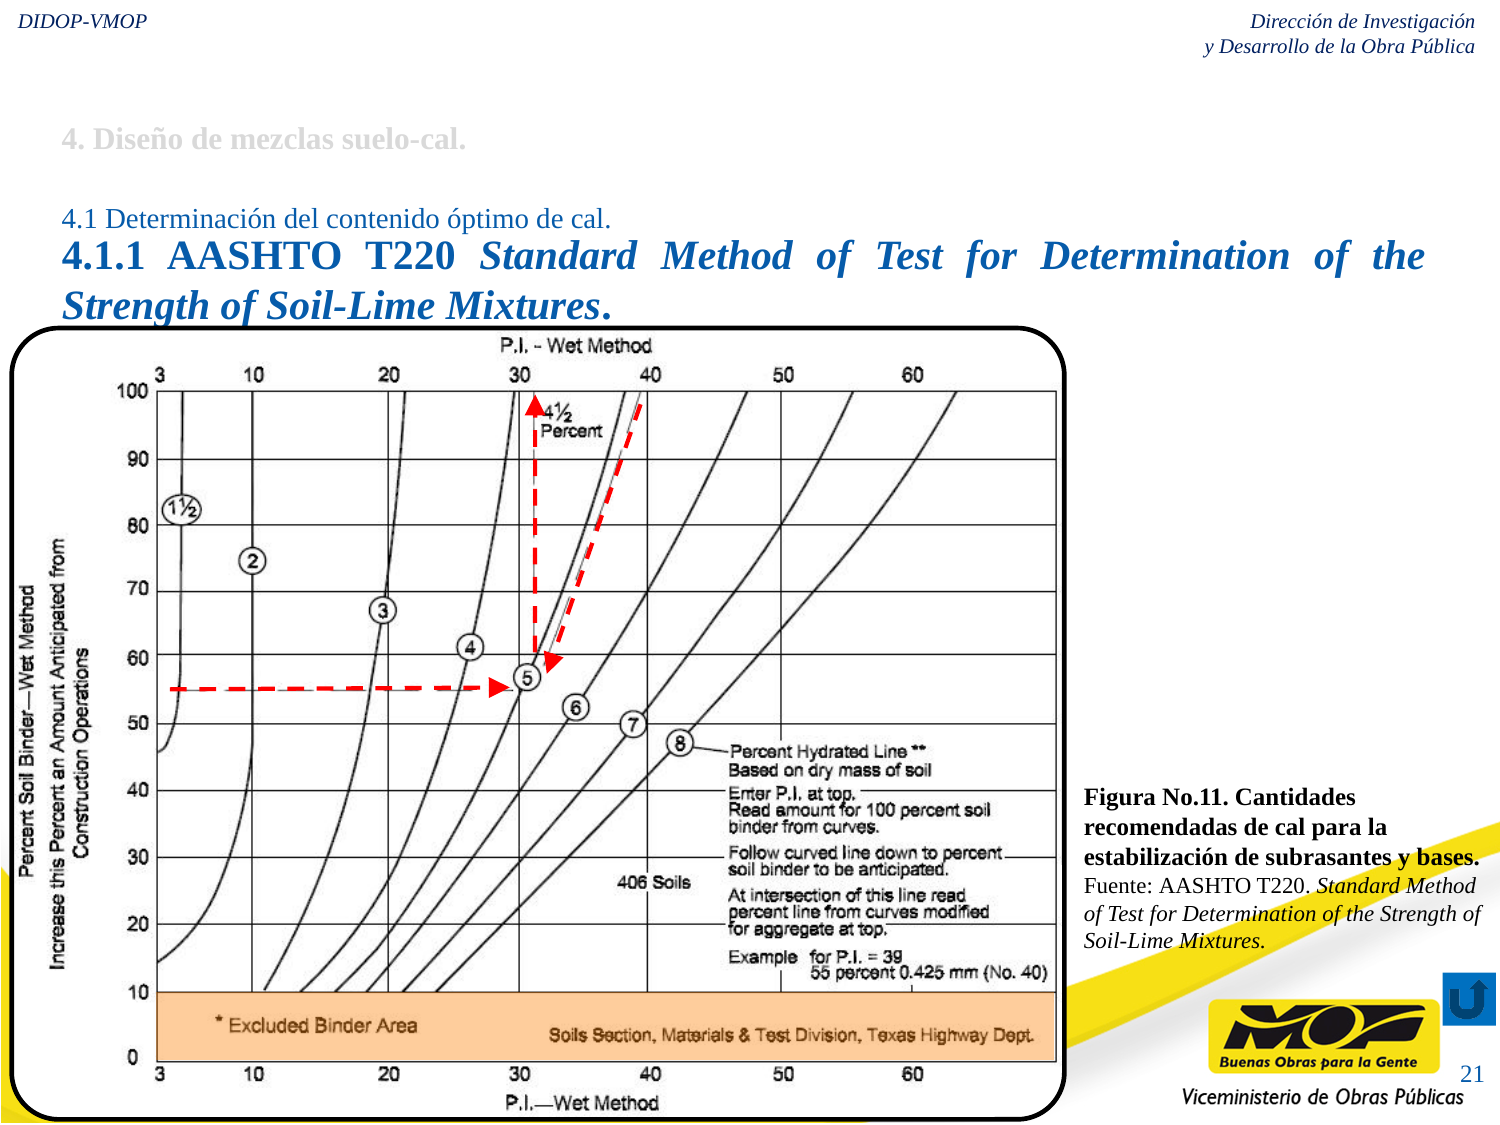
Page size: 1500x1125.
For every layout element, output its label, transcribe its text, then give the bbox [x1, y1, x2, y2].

text_box [1442, 972, 1496, 1026]
picture [0, 0, 1500, 1125]
text_box 4. Diseño de mezclas suelo-cal. 4.1 Determinación del contenido óptimo de cal. [46, 74, 1442, 220]
slide_number 21 [1149, 1042, 1500, 1103]
text_box 4.1.1 AASHTO T220 Standard Method of Test for Determination of the Strength of Soil-Lime Mixtures. [46, 220, 1442, 340]
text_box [458, 491, 729, 587]
text_box Figura No.11. Cantidades recomendadas de cal para la estabilización de subrasantes y bases. Fuente: AASHTO T220. Standard Method of Test for Determination of the Strength of Soil-Lime Mixtures. [1078, 773, 1494, 996]
